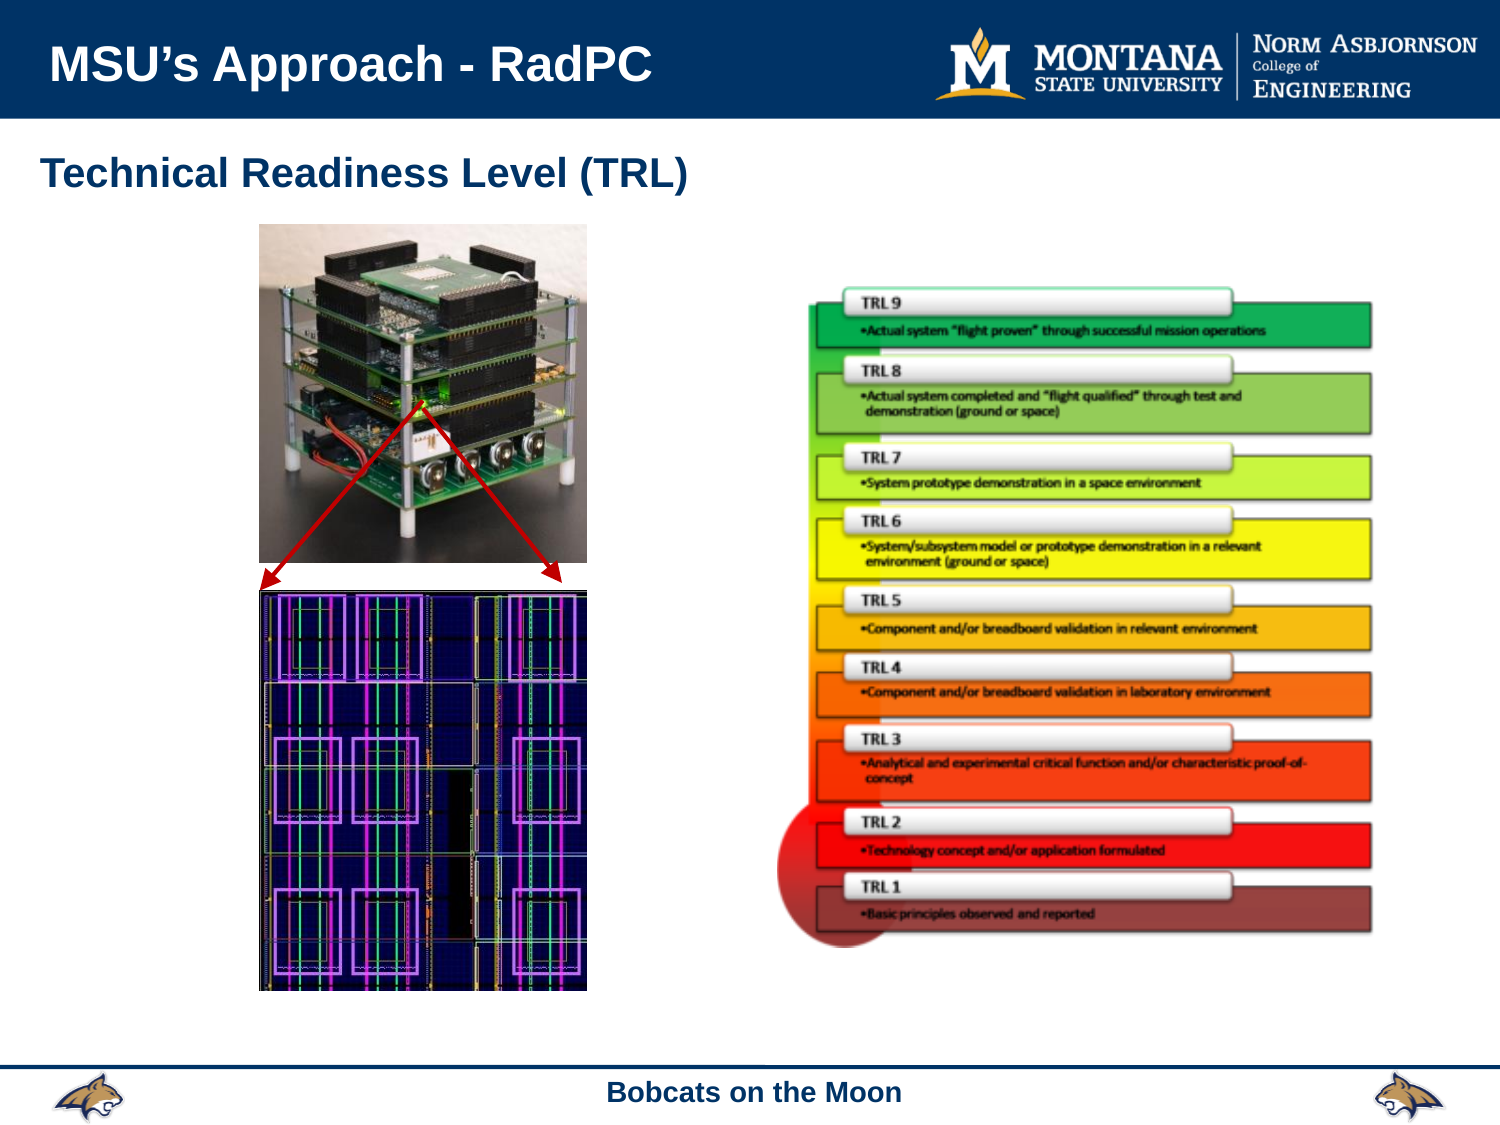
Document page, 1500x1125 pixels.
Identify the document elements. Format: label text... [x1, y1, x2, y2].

title MSU’s Approach - RadPC [33, 29, 1061, 94]
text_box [428, 408, 563, 584]
list Technical Readiness Level (TRL) [24, 138, 1479, 1053]
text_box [259, 400, 424, 591]
picture [913, 7, 1500, 121]
picture [1373, 1066, 1452, 1125]
picture [776, 285, 1378, 948]
picture [259, 590, 587, 992]
picture [46, 1067, 125, 1125]
picture [259, 224, 587, 563]
